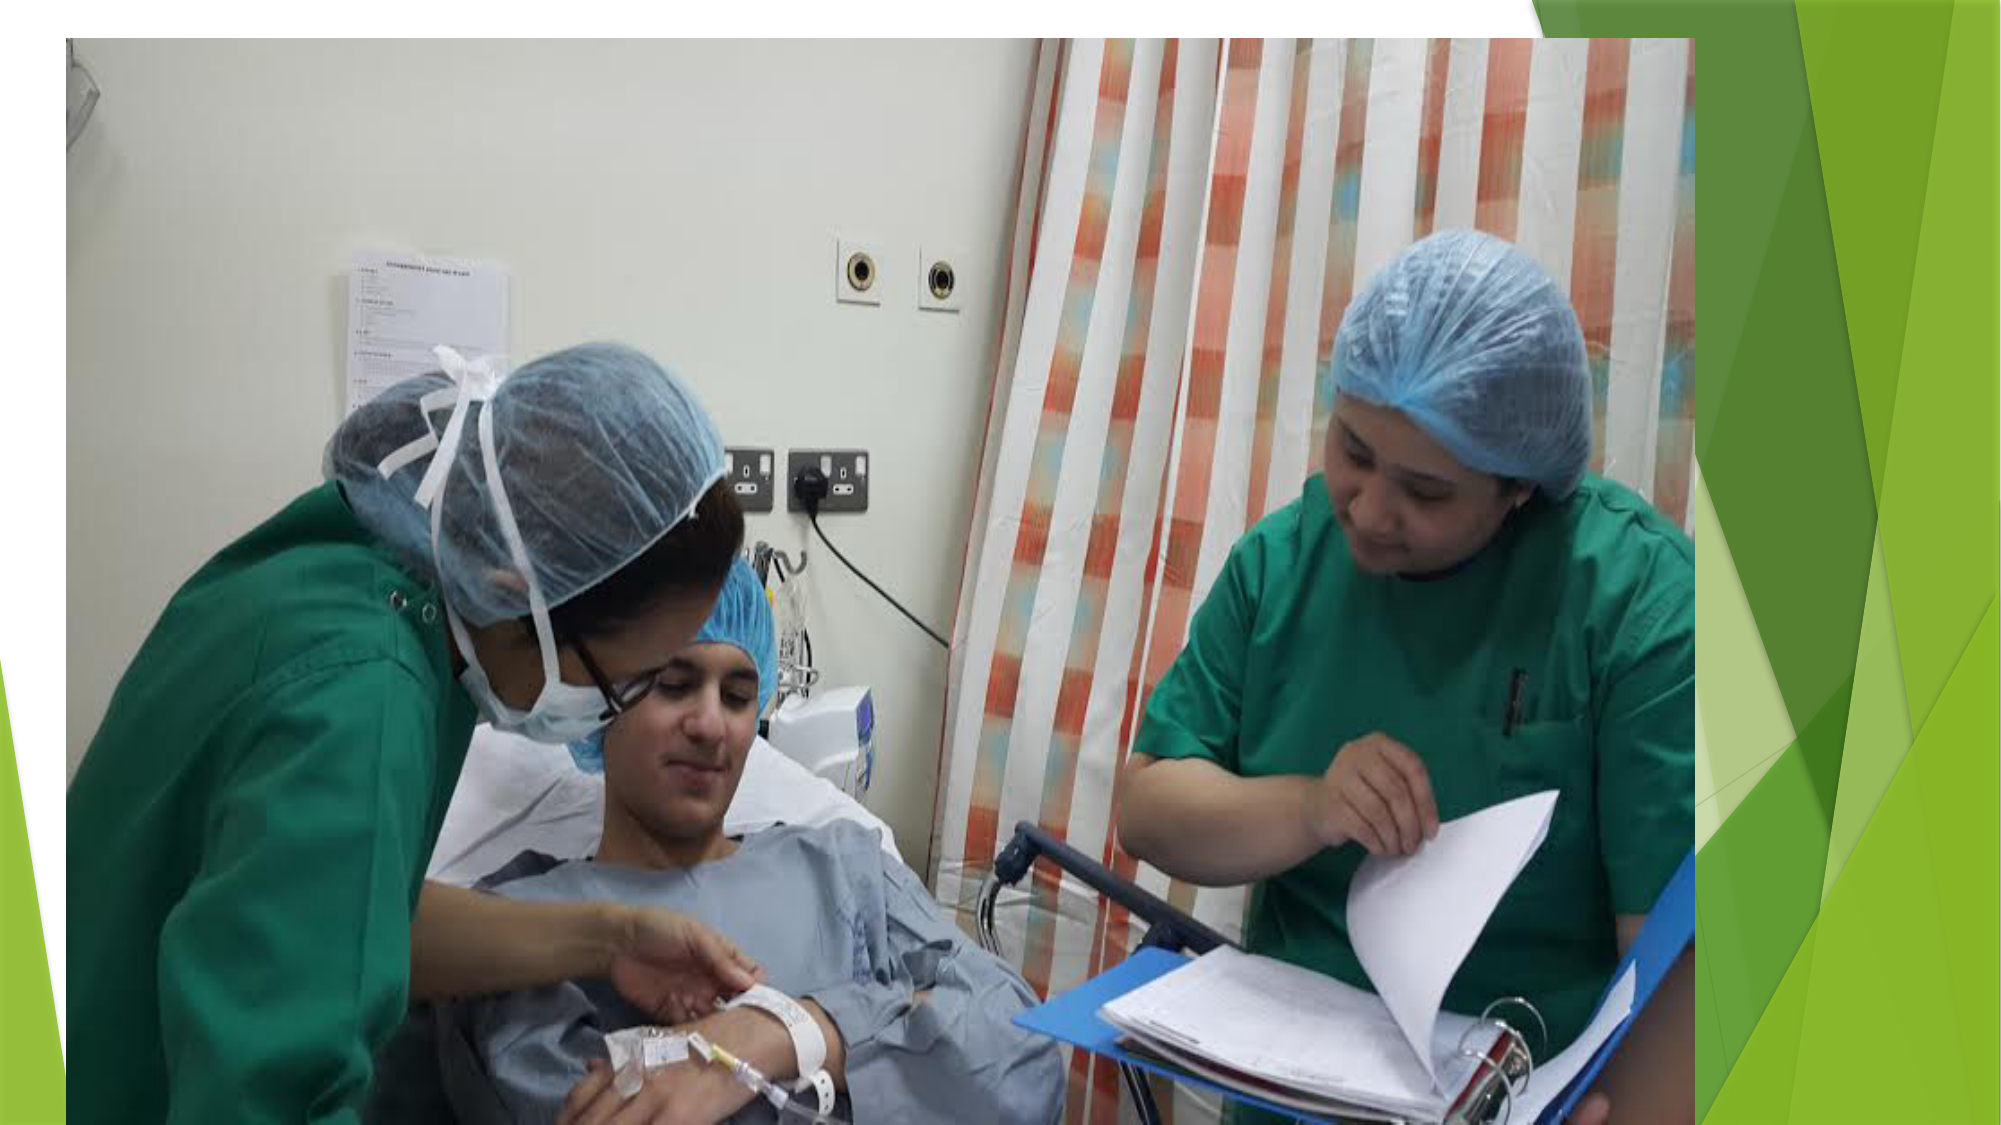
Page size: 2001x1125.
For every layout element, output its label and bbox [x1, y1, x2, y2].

list [65, 38, 1696, 1125]
